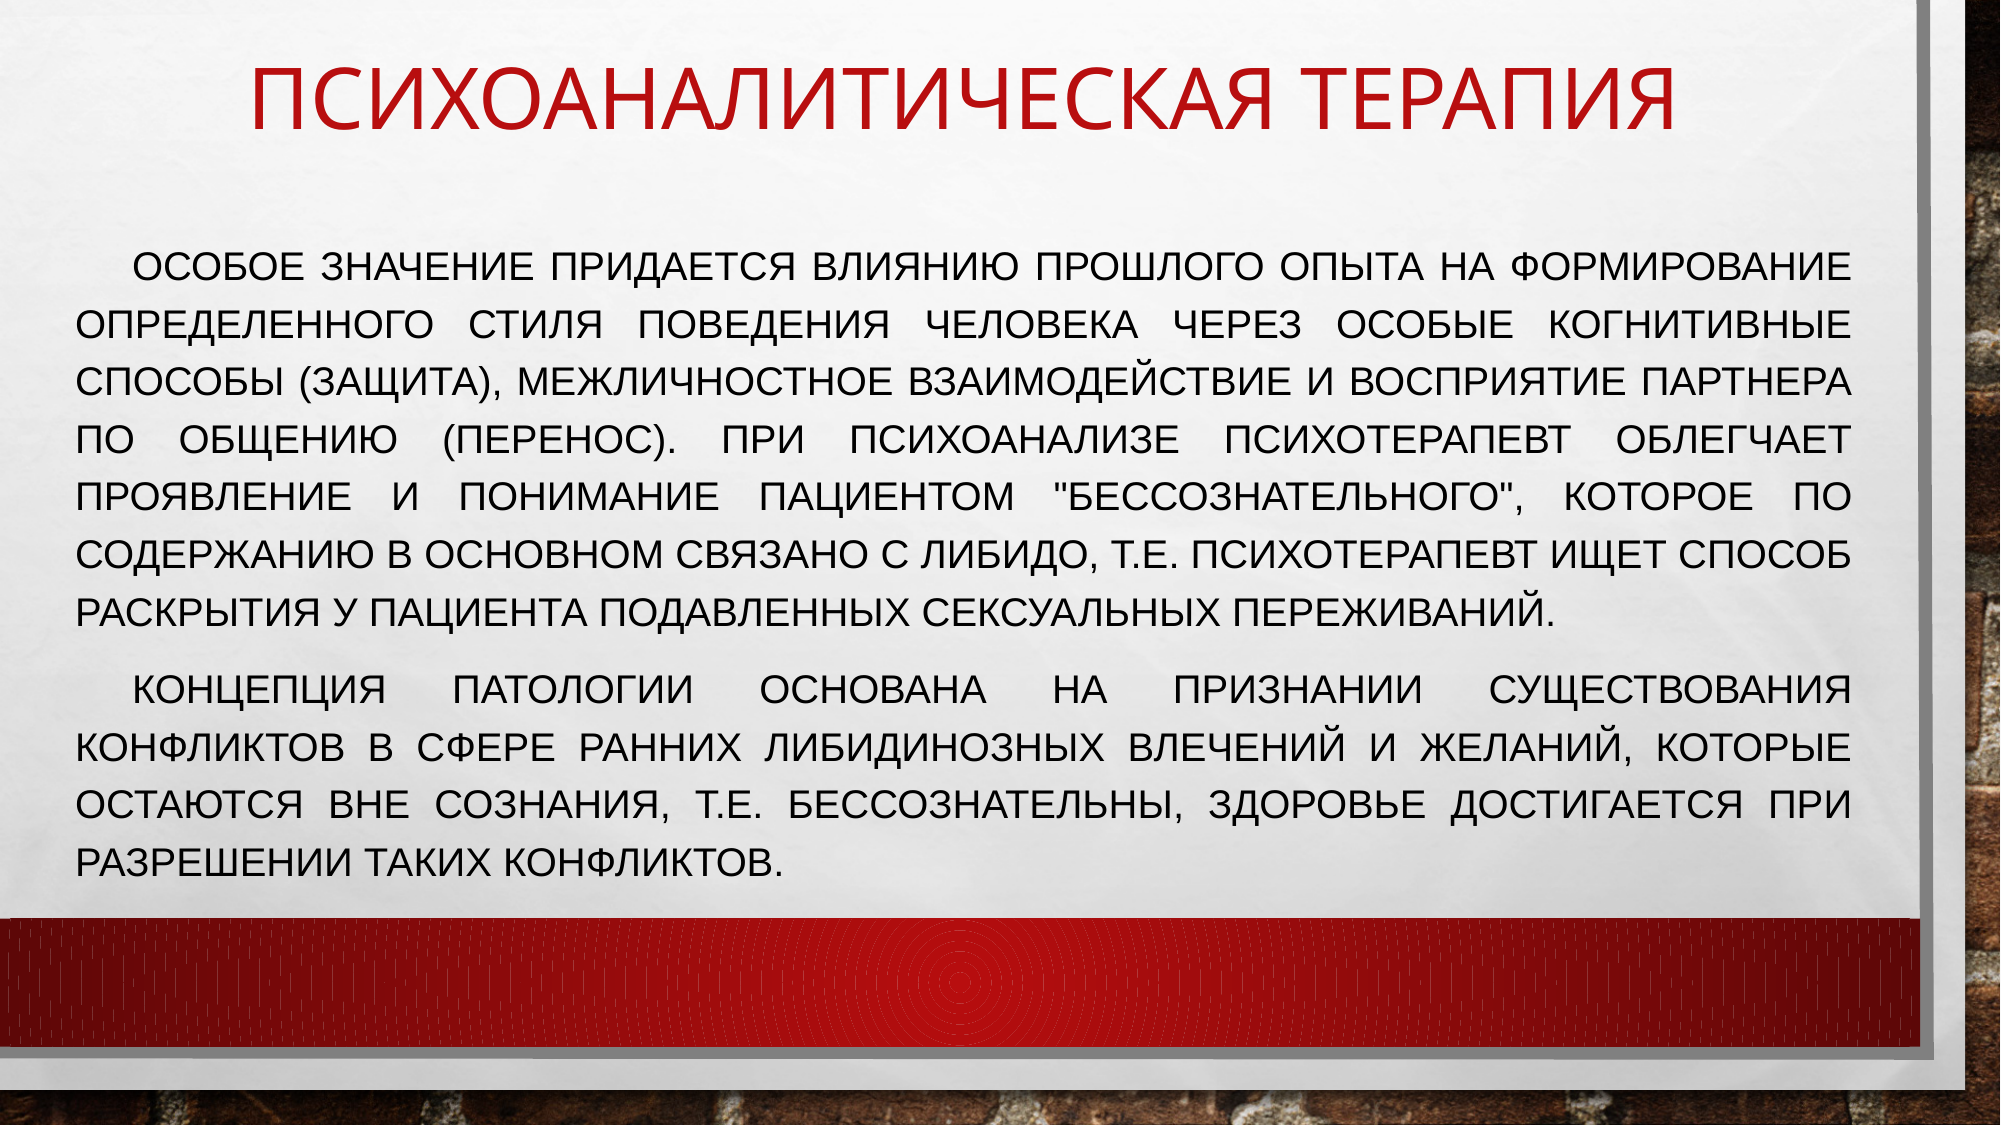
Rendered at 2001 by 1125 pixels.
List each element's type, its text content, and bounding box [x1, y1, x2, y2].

title Психоаналитическая терапия [112, 23, 1818, 181]
picture [0, 0, 2000, 1125]
list особое значение придается влиянию прошлого опыта на формирование определенного стиля поведения человека через особые когнитивные способы (защита), межличностное взаимодействие и восприятие партнера по общению (перенос). При психоанализе психотерапевт облегчает проявление и понимание пациентом "бессознательного", которое по содержанию в основном связано с либидо, т.е. психотерапевт ищет способ раскрытия у пациента подавленных сексуальных переживаний. концепция патологии основана на признании существования конфликтов в сфере ранних либидинозных влечений и желаний, которые остаются вне сознания, т.е. бессознательны, здоровье достигается при разрешении таких конфликтов. [60, 223, 1870, 946]
